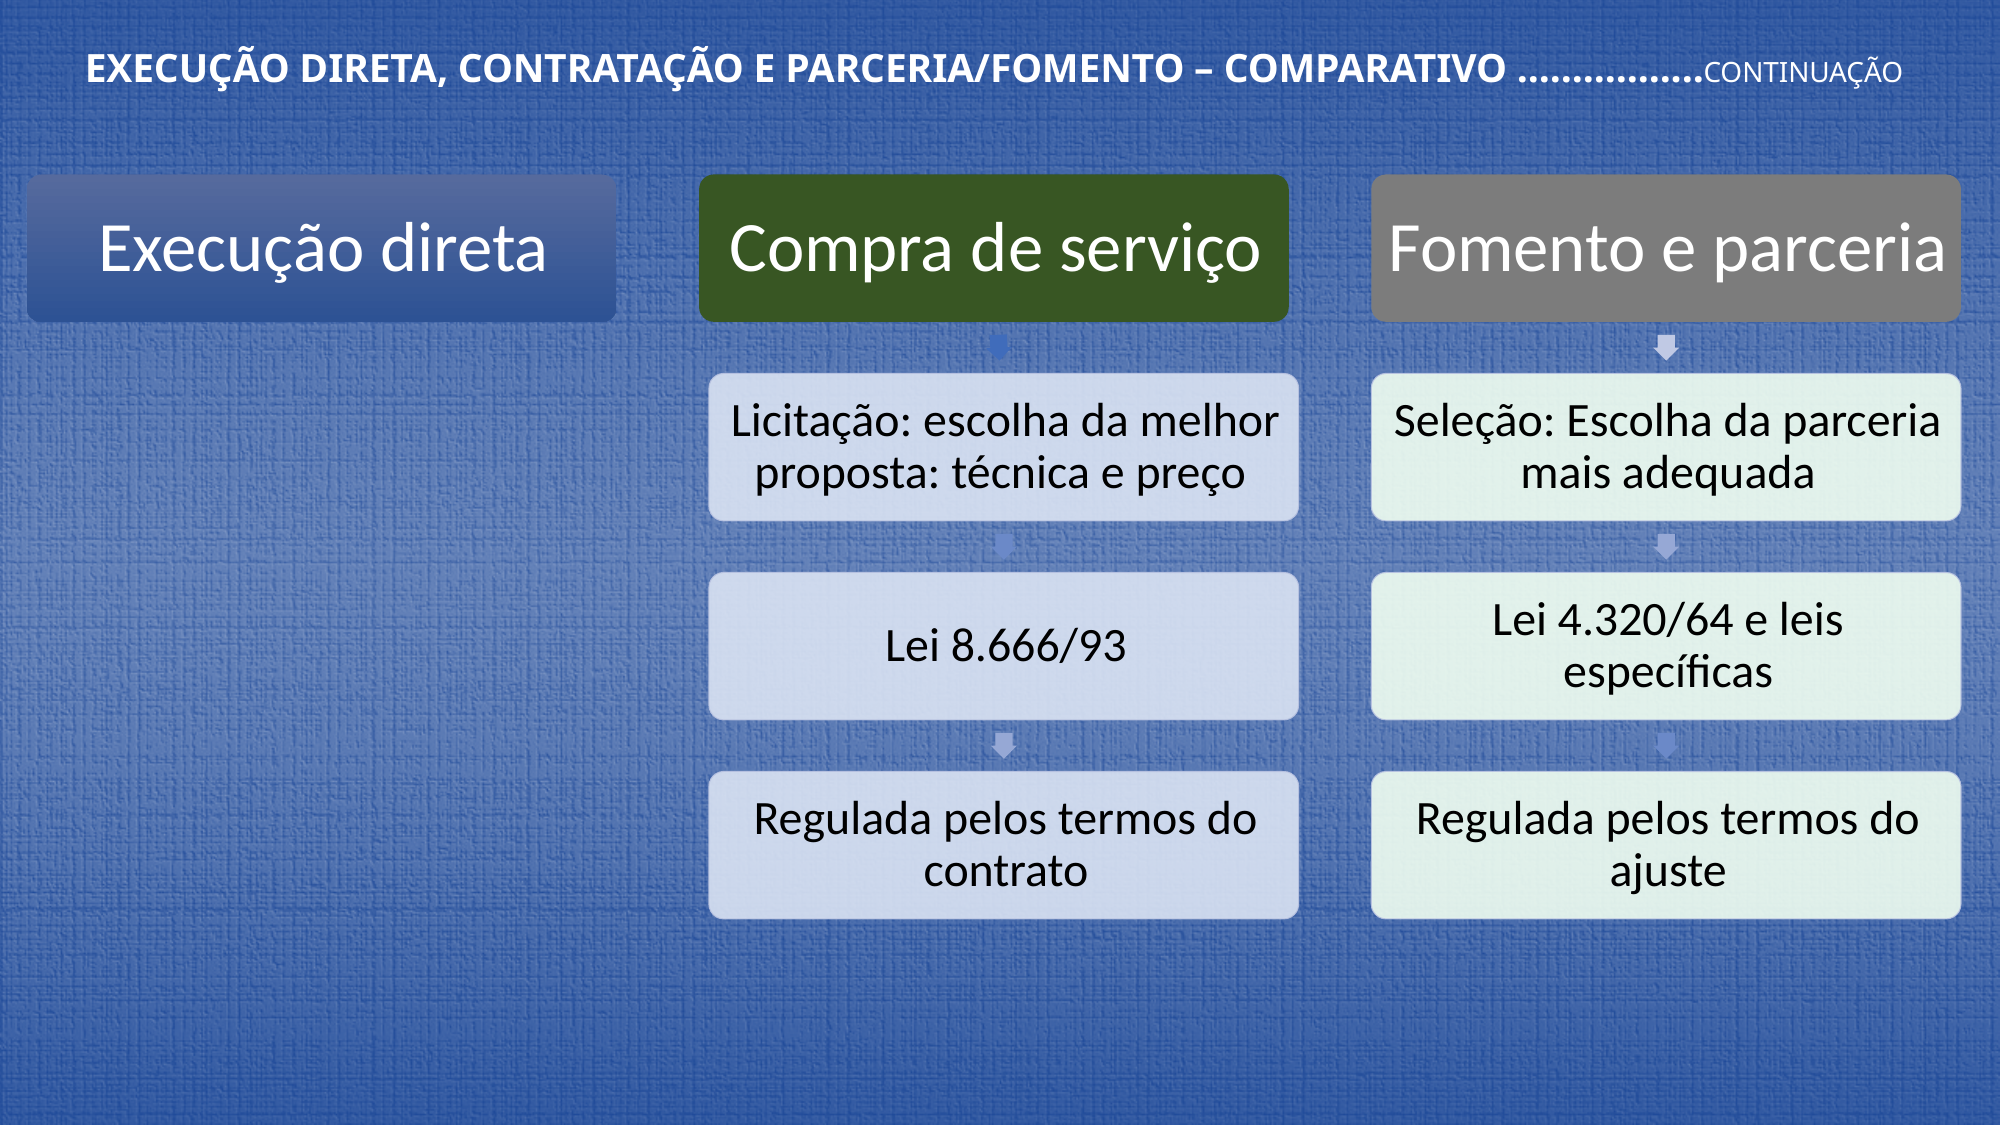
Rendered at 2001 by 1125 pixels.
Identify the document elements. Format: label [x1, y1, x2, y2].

text_box [26, 121, 1962, 972]
picture [0, 0, 2000, 1125]
